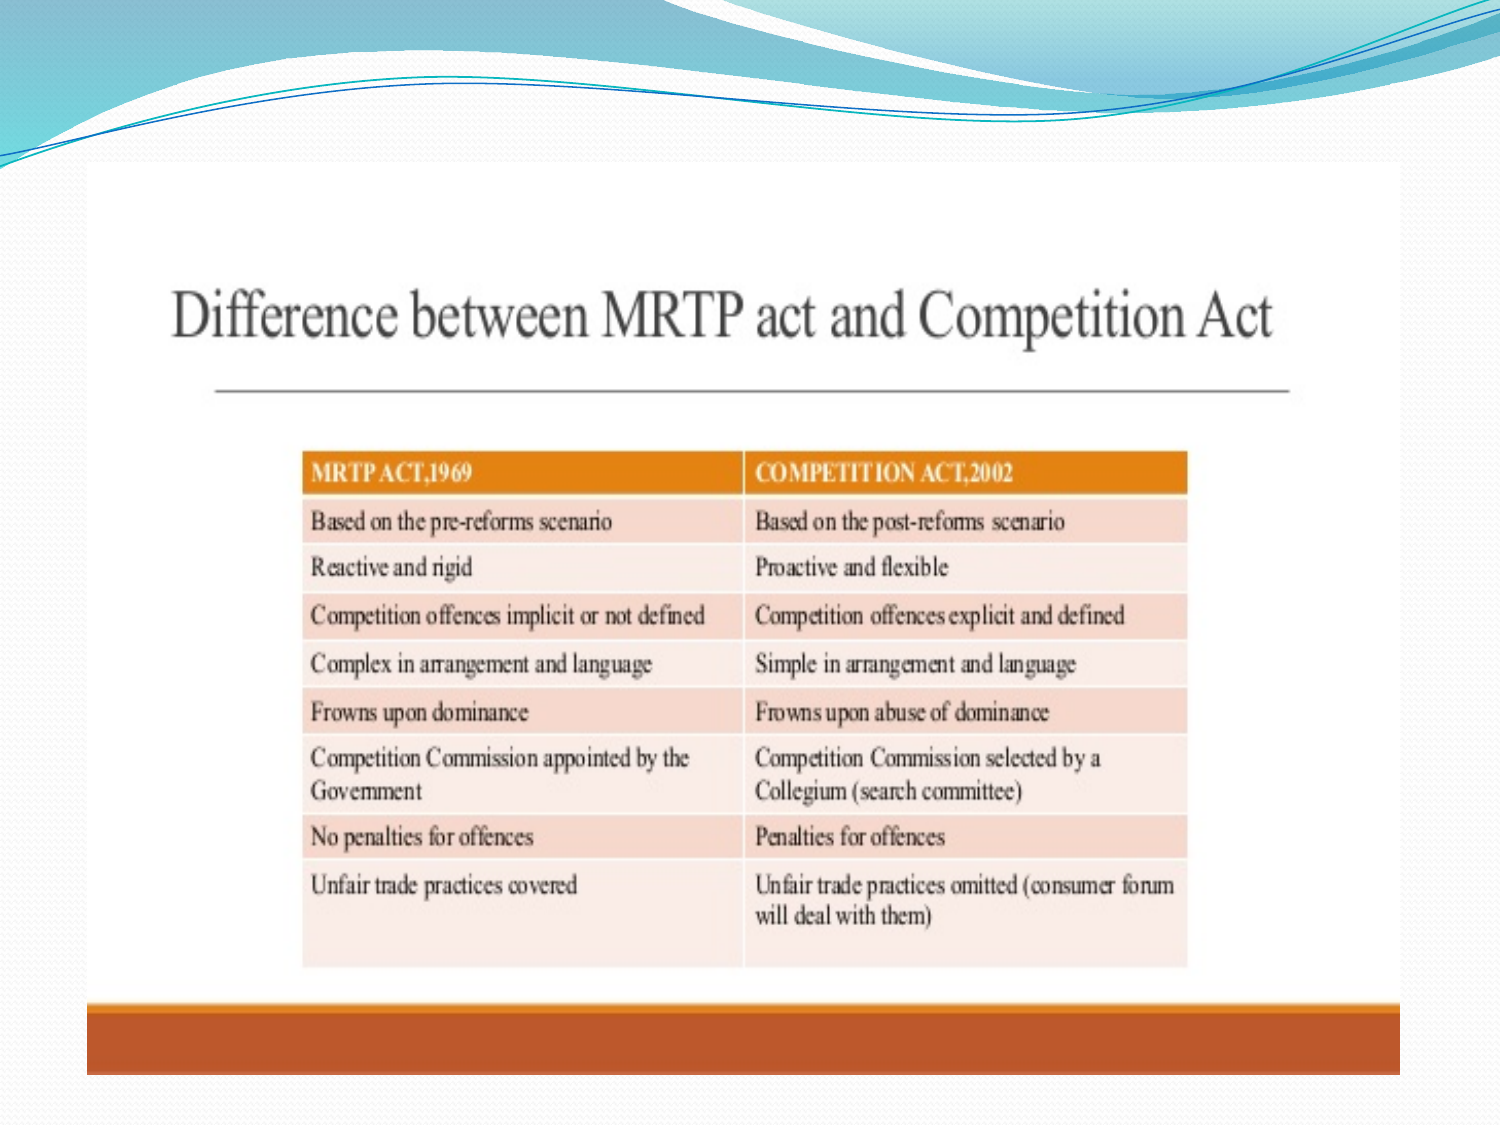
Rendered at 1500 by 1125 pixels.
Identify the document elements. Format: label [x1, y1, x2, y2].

picture [87, 162, 1401, 1076]
